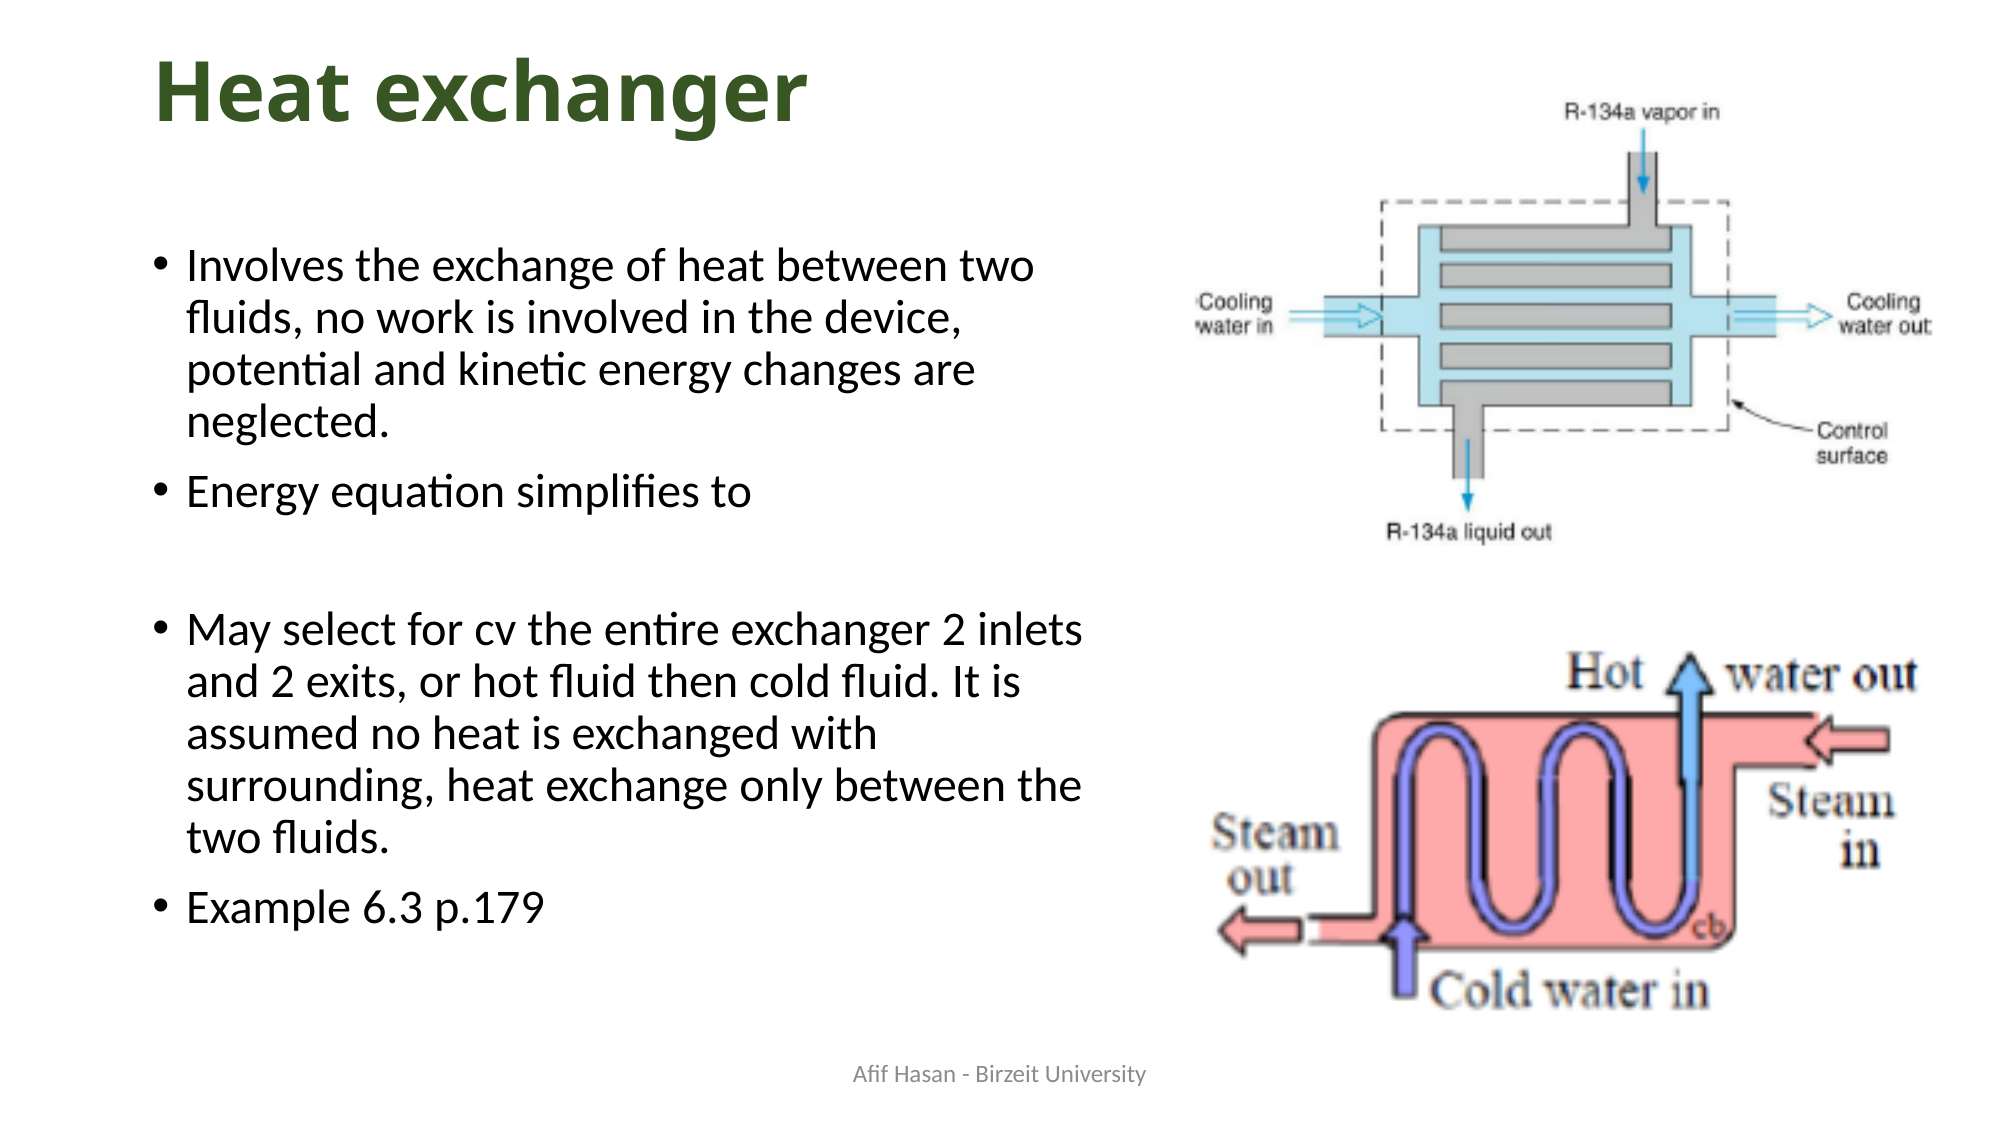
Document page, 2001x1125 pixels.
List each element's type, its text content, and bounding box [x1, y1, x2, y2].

picture [1149, 91, 1945, 556]
title Heat exchanger [137, 12, 1863, 177]
footer Afif Hasan - Birzeit University [662, 1042, 1338, 1103]
picture [1202, 619, 1945, 1048]
